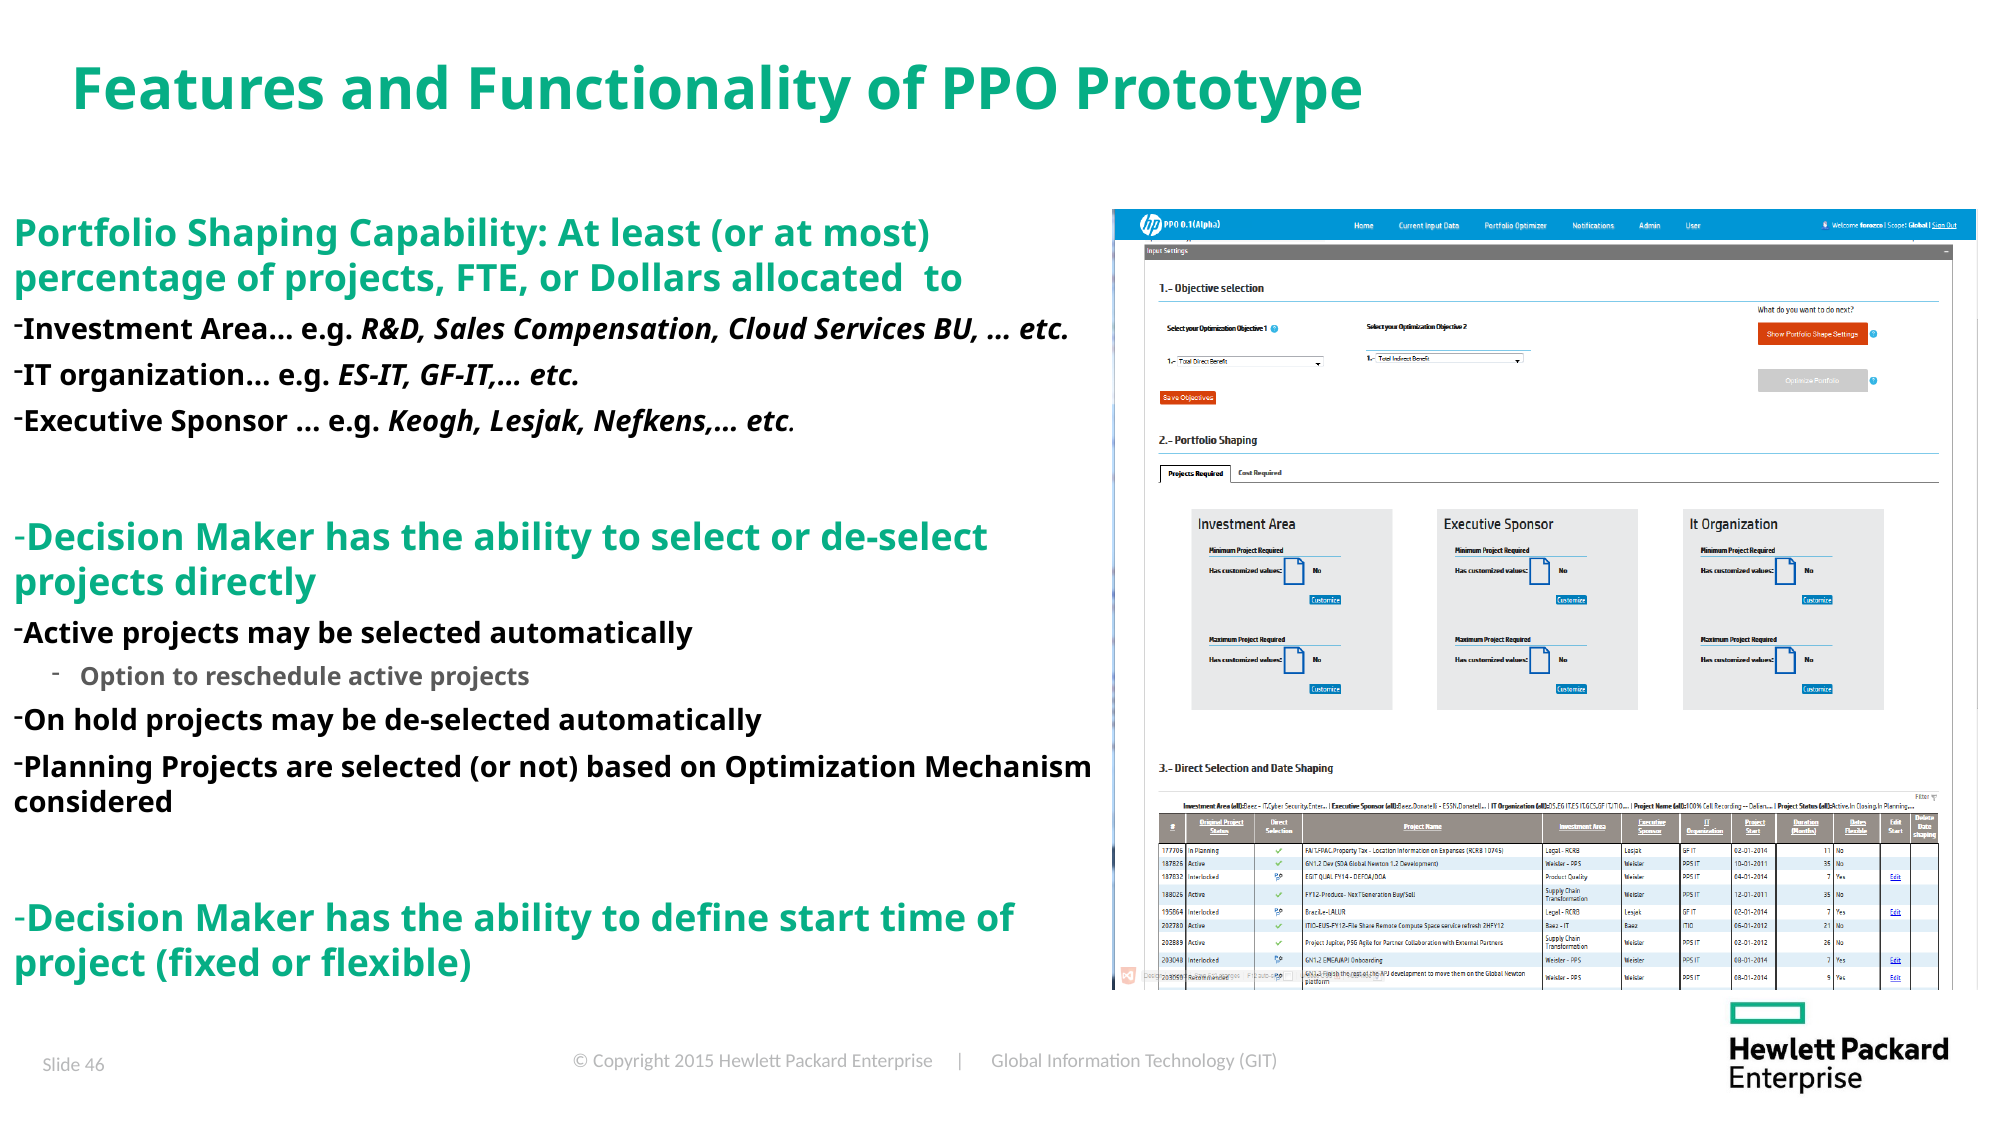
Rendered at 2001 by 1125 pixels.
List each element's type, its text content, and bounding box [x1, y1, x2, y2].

list Portfolio Shaping Capability: At least (or at most) percentage of projects, FTE, or Dollars allocated to Investment Area… e.g. R&D, Sales Compensation, Cloud Services BU, … etc. IT organization… e.g. ES-IT, GF-IT,… etc. Executive Sponsor … e.g. Keogh, Lesjak, Nefkens,… etc. Decision Maker has the ability to select or de-select projects directly Active projects may be selected automatically Option to reschedule active projects On hold projects may be de-selected automatically Planning Projects are selected (or not) based on Optimization Mechanism considered Decision Maker has the ability to define start time of project (fixed or flexible) [13, 209, 1144, 1063]
picture [1822, 222, 1828, 229]
picture [1641, 224, 1660, 229]
picture [1143, 228, 1150, 234]
picture [1503, 223, 1513, 229]
picture [1690, 225, 1700, 229]
picture [1602, 225, 1614, 229]
picture [1150, 215, 1159, 223]
picture [1355, 224, 1373, 229]
picture [1426, 224, 1441, 229]
picture [1202, 222, 1216, 228]
picture [1141, 216, 1147, 228]
picture [1910, 223, 1927, 227]
picture [1152, 223, 1161, 235]
title Features and Functionality of PPO Prototype [71, 51, 1849, 146]
picture [1519, 224, 1536, 229]
picture [1448, 225, 1459, 229]
picture [1486, 223, 1494, 229]
picture [1574, 224, 1593, 229]
picture [1720, 996, 1955, 1099]
picture [1111, 208, 1978, 990]
